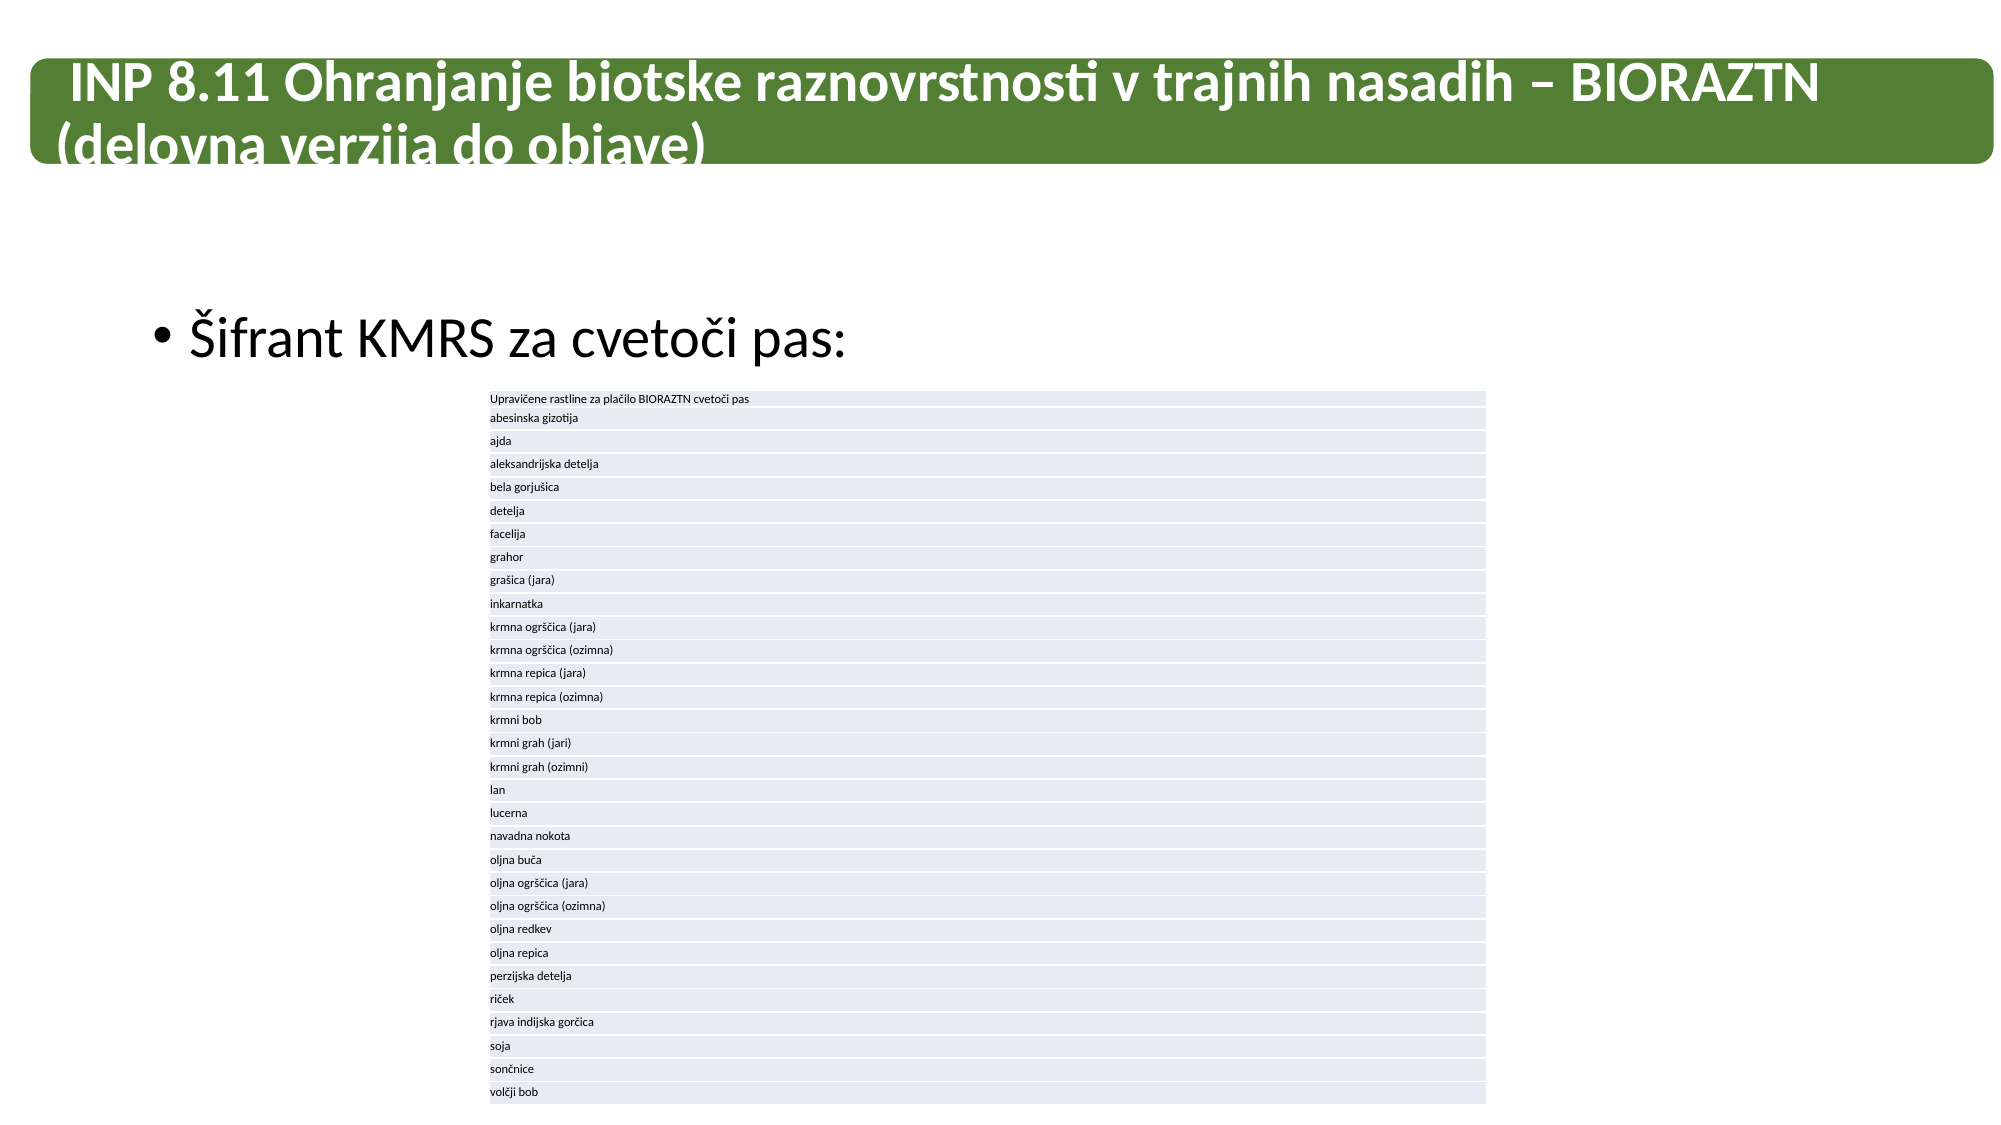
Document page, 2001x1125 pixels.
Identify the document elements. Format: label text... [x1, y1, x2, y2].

table_cell krmna ogrščica (ozimna) [490, 640, 1486, 662]
table_cell aleksandrijska detelja [490, 454, 1486, 476]
table_cell bela gorjušica [490, 478, 1486, 499]
table_cell krmni bob [490, 710, 1486, 732]
table_cell oljna ogrščica (ozimna) [490, 896, 1486, 918]
table_cell facelija [490, 524, 1486, 546]
table_cell krmni grah (ozimni) [490, 757, 1486, 778]
table_cell oljna redkev [490, 920, 1486, 941]
table_cell inkarnatka [490, 594, 1486, 615]
table_cell soja [490, 1036, 1486, 1057]
table_cell oljna buča [490, 850, 1486, 871]
table_cell navadna nokota [490, 827, 1486, 848]
table_cell volčji bob [490, 1082, 1486, 1104]
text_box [29, 57, 1995, 165]
table_cell krmna repica (ozimna) [490, 687, 1486, 708]
table_cell rjava indijska gorčica [490, 1013, 1486, 1034]
list Šifrant KMRS za cvetoči pas: [137, 299, 1863, 1014]
table_cell grahor [490, 547, 1486, 569]
table_cell krmna repica (jara) [490, 664, 1486, 685]
table_cell krmni grah (jari) [490, 733, 1486, 755]
table_cell abesinska gizotija [490, 408, 1486, 429]
table_cell ajda [490, 431, 1486, 452]
table_cell sončnice [490, 1059, 1486, 1081]
table_cell lucerna [490, 803, 1486, 825]
table_cell lan [490, 780, 1486, 801]
table_cell oljna repica [490, 943, 1486, 964]
table_cell krmna ogrščica (jara) [490, 617, 1486, 639]
table_header Upravičene rastline za plačilo BIORAZTN cvetoči pas [490, 391, 1486, 406]
table_cell riček [490, 989, 1486, 1011]
table_cell perzijska detelja [490, 966, 1486, 988]
table_cell grašica (jara) [490, 571, 1486, 592]
table_cell oljna ogrščica (jara) [490, 873, 1486, 895]
table_cell detelja [490, 501, 1486, 522]
